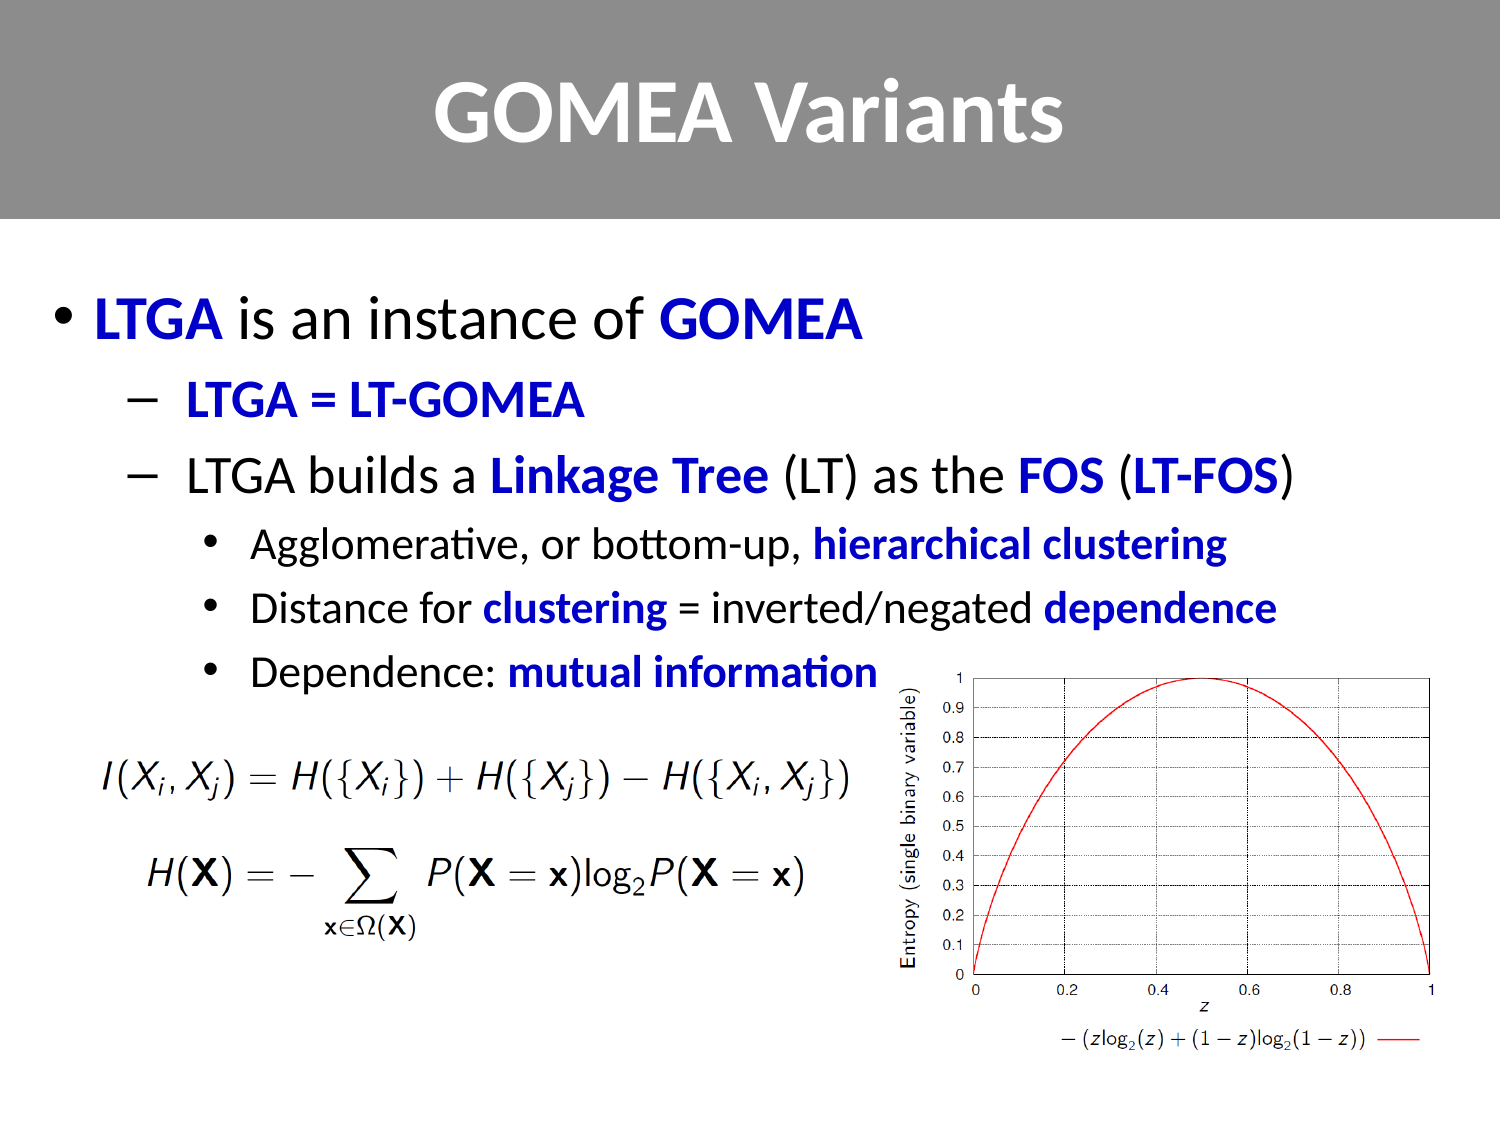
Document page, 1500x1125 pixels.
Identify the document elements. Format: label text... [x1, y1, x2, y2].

list LTGA is an instance of GOMEA LTGA = LT-GOMEA LTGA builds a Linkage Tree (LT) as the FOS (LT-FOS) Agglomerative, or bottom-up, hierarchical clustering Distance for clustering = inverted/negated dependence Dependence: mutual information [37, 270, 1500, 1125]
picture [99, 753, 850, 942]
picture [0, 0, 1500, 220]
picture [888, 666, 1438, 1051]
